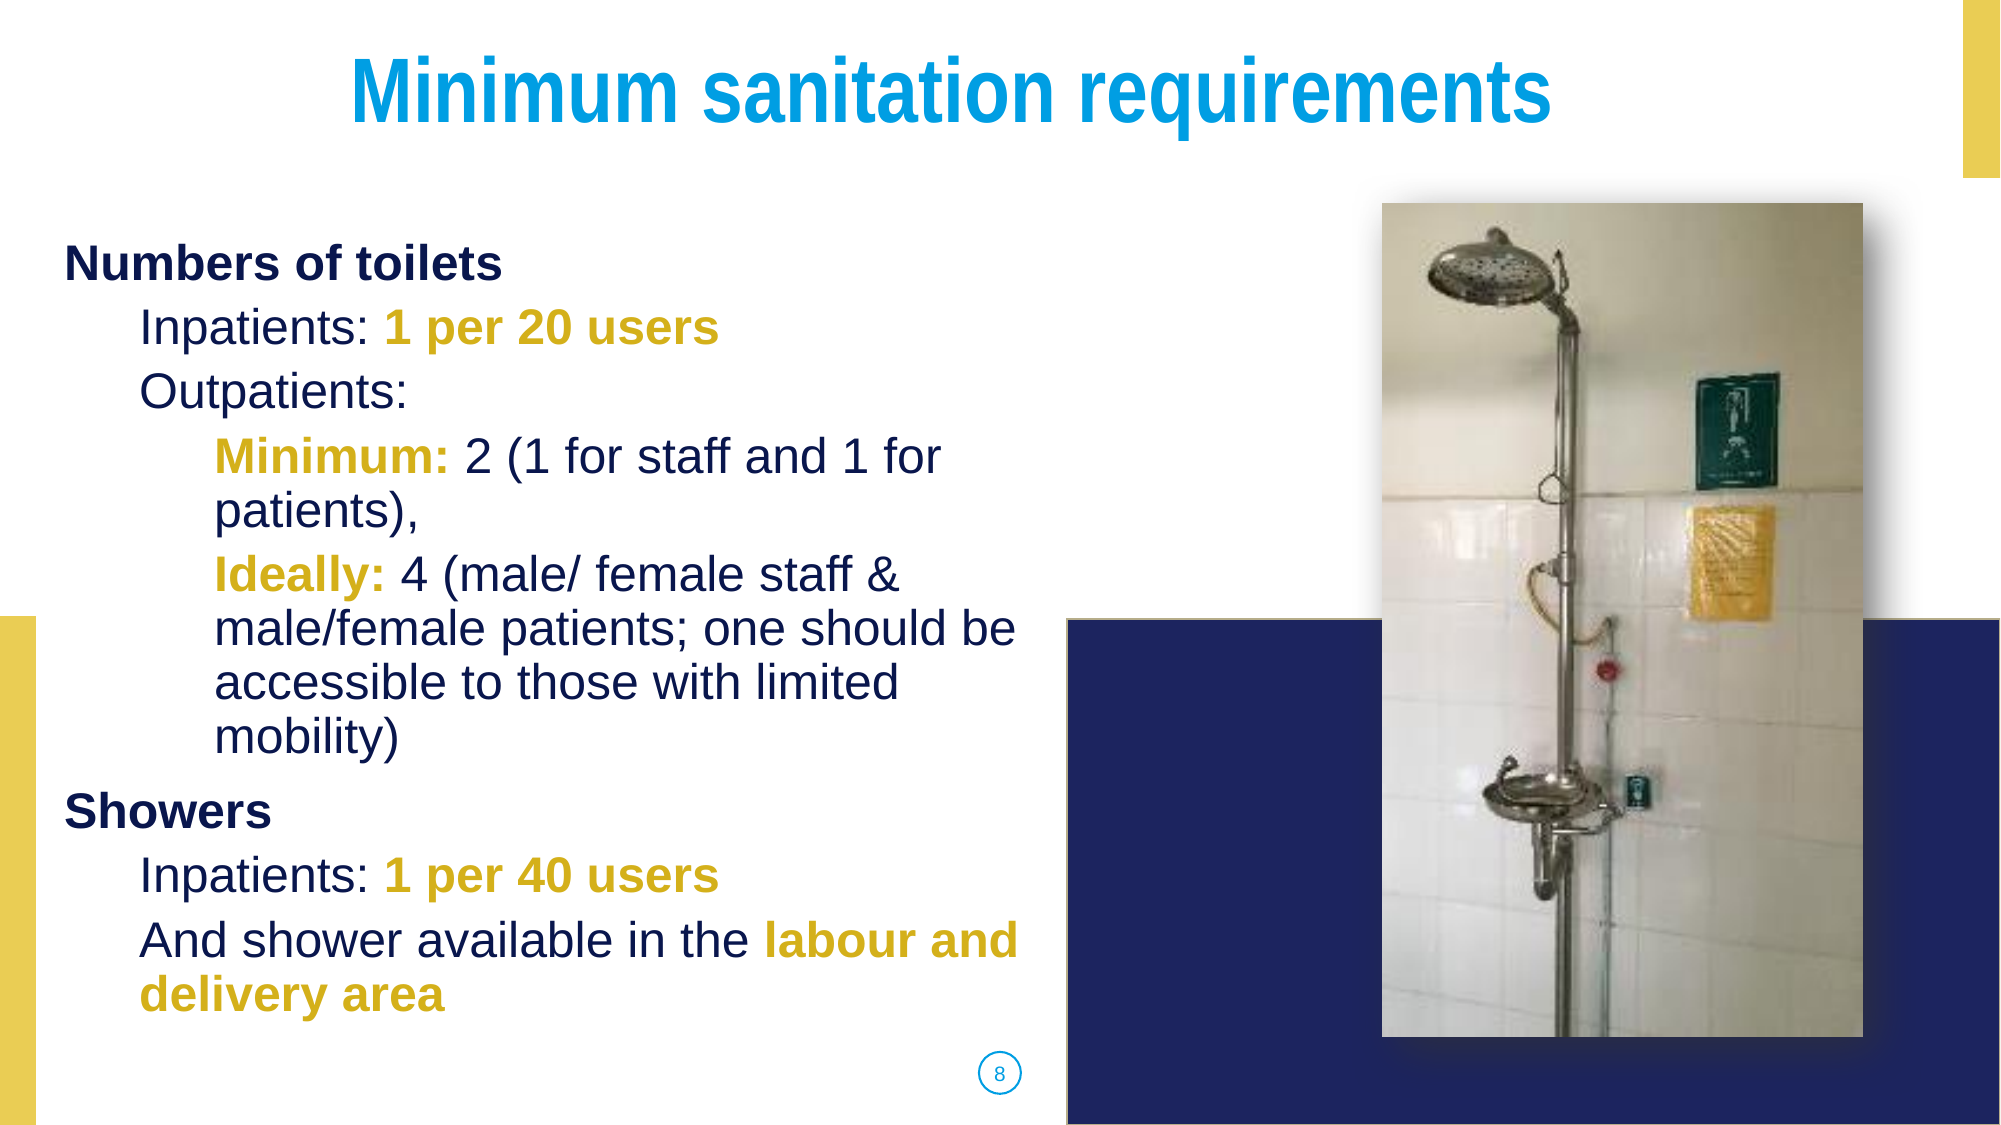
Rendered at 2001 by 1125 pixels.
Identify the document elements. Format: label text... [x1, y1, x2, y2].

picture [1382, 203, 1863, 1038]
list Minimum sanitation requirements [100, 35, 1826, 155]
slide_number 8 [0, 1042, 2000, 1103]
list Numbers of toilets Inpatients: 1 per 20 users Outpatients: Minimum: 2 (1 for staff and 1 for patients), Ideally: 4 (male/ female staff & male/female patients; one should be accessible to those with limited mobility) Showers Inpatients: 1 per 40 users And shower available in the labour and delivery area [49, 229, 1072, 1011]
